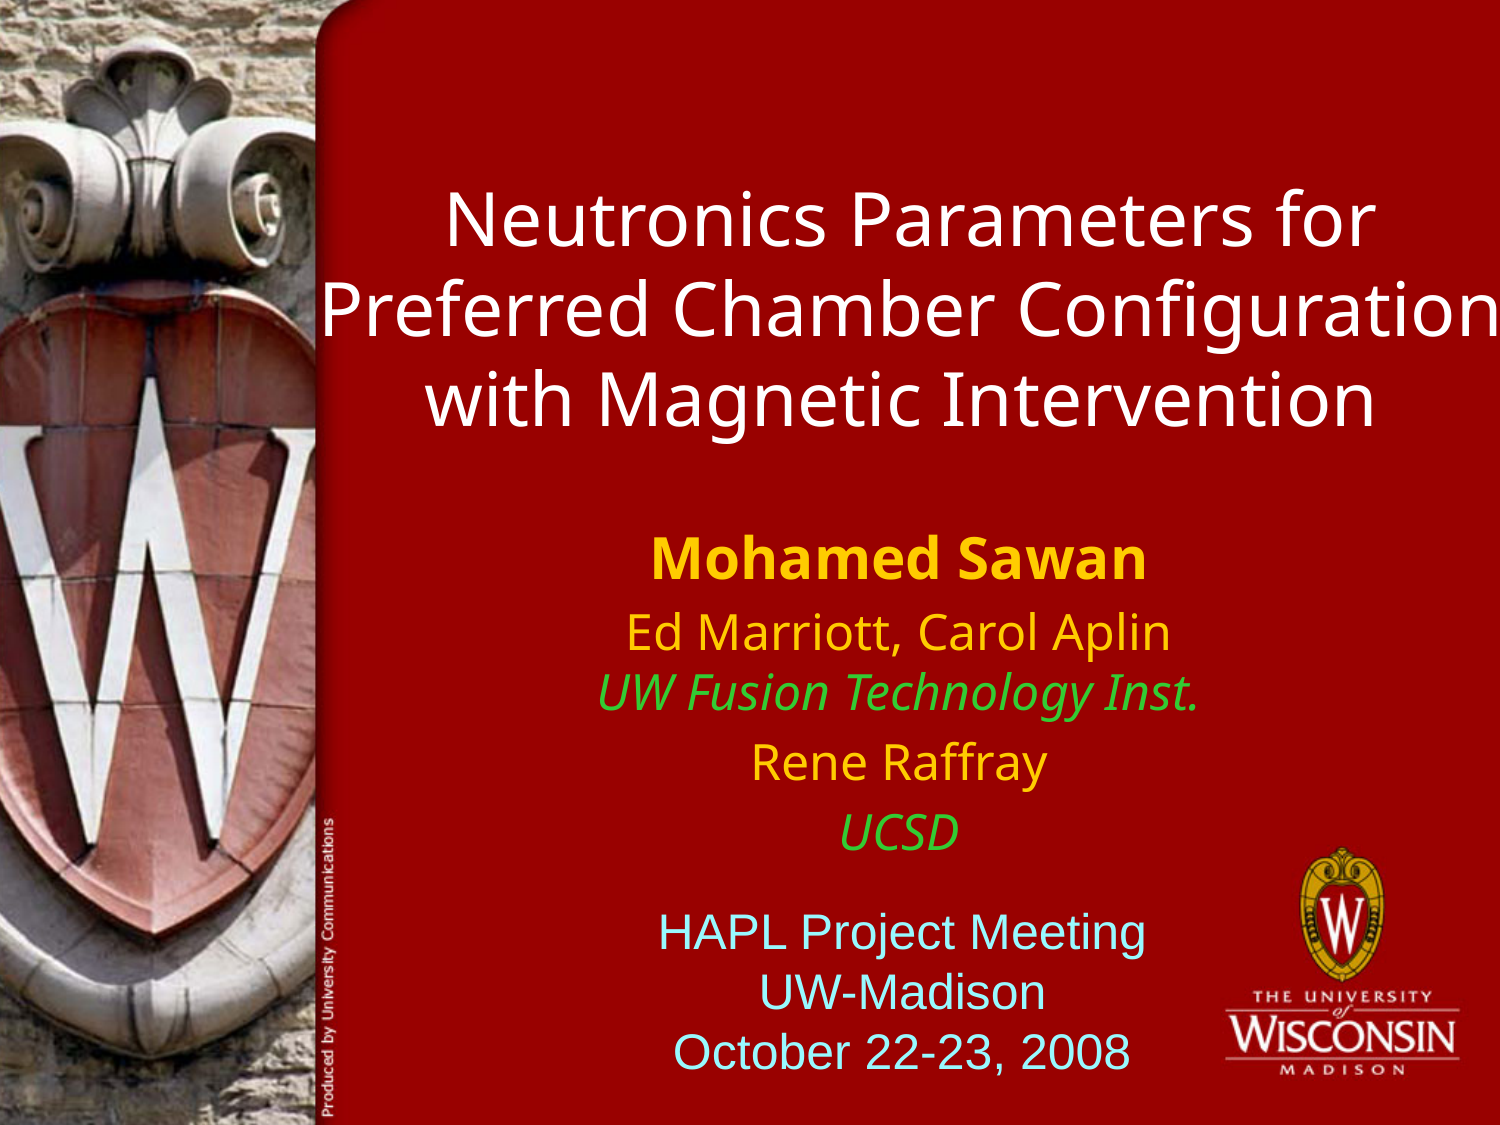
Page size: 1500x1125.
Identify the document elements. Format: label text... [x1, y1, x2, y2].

title Neutronics Parameters for Preferred Chamber Configuration with Magnetic Intervention [301, 212, 1500, 401]
picture [0, 0, 1500, 1125]
text_box HAPL Project Meeting UW-Madison October 22-23, 2008 [632, 892, 1172, 1088]
subtitle Mohamed Sawan Ed Marriott, Carol Aplin UW Fusion Technology Inst. Rene Raffray UCSD [297, 513, 1500, 801]
